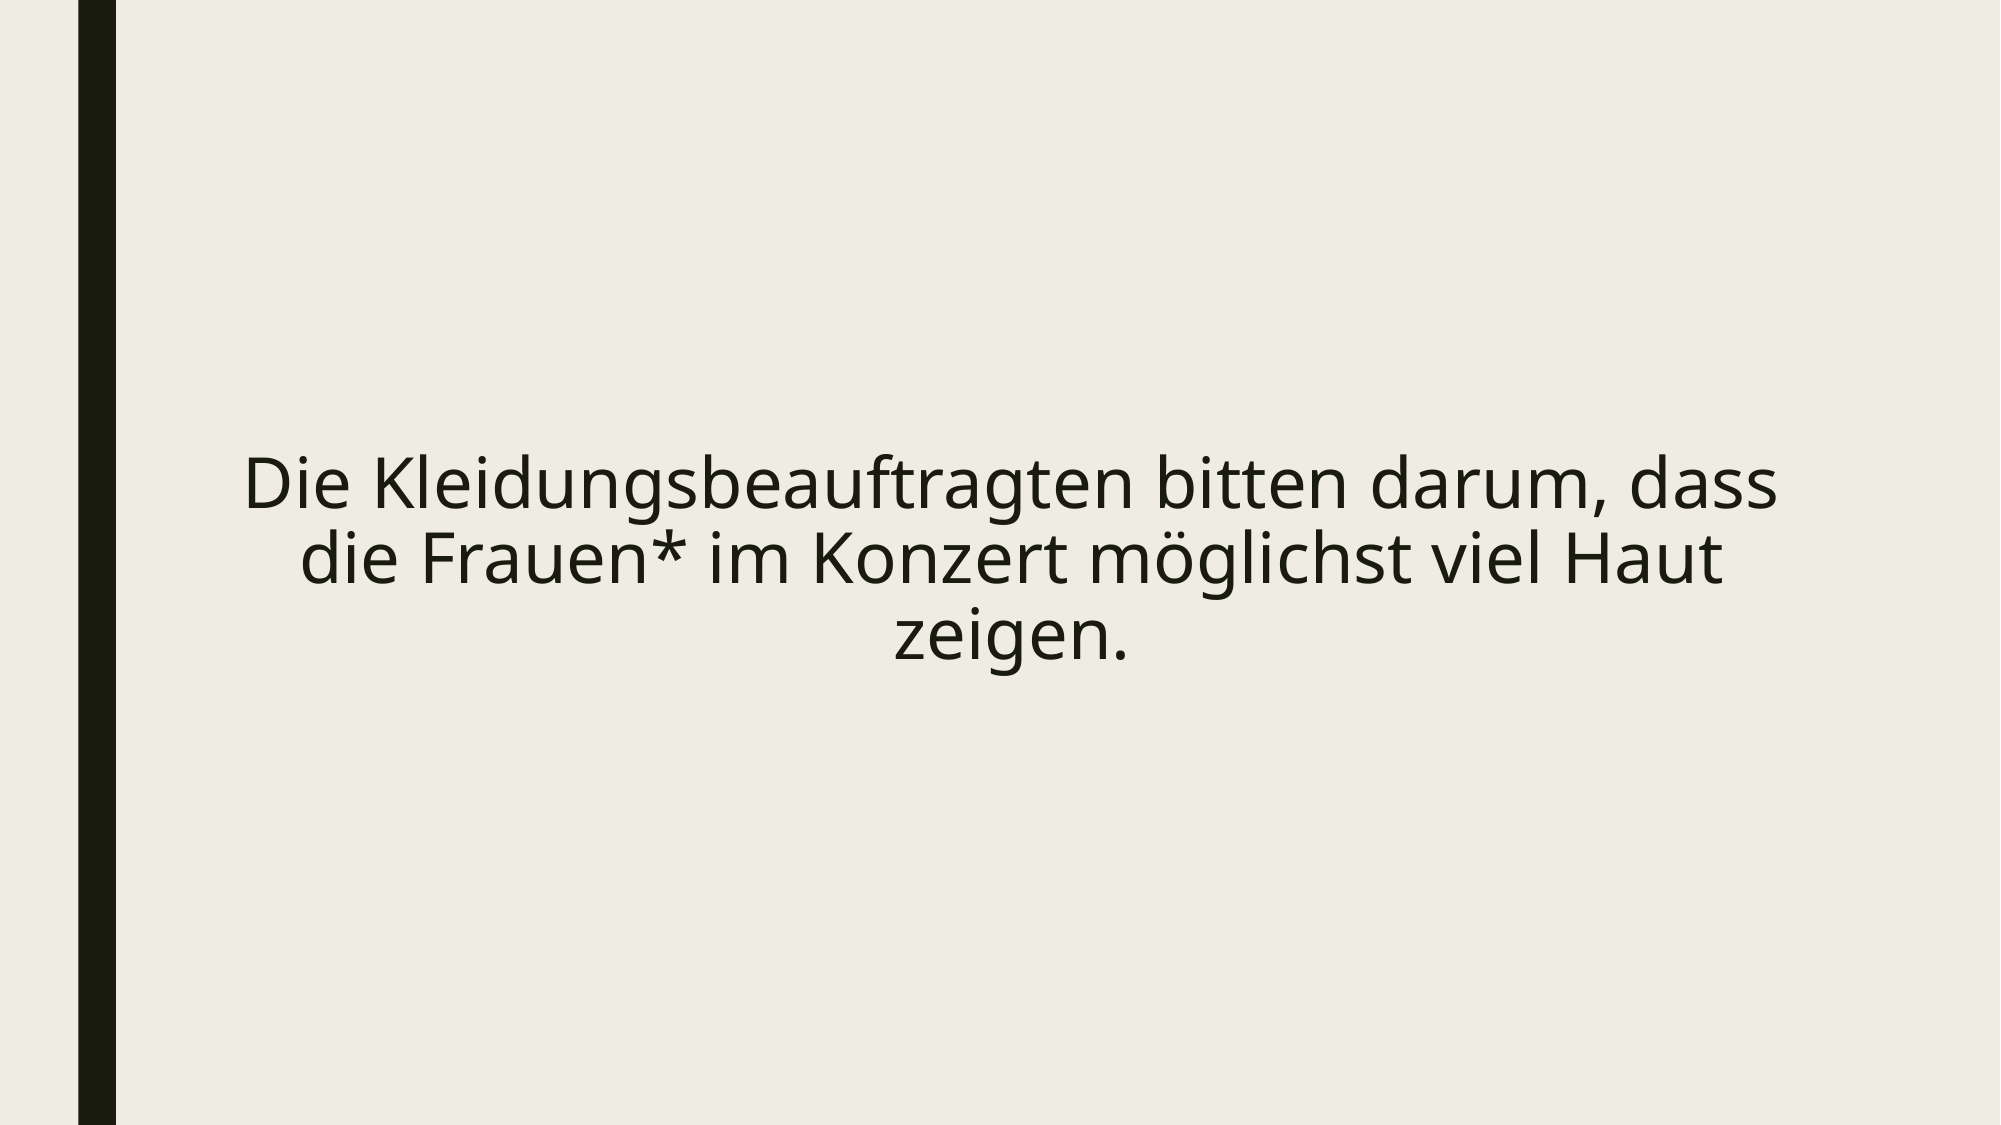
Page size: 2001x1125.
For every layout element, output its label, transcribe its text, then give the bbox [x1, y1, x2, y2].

title Die Kleidungsbeauftragten bitten darum, dass die Frauen* im Konzert möglichst viel Haut zeigen. [225, 440, 1800, 685]
